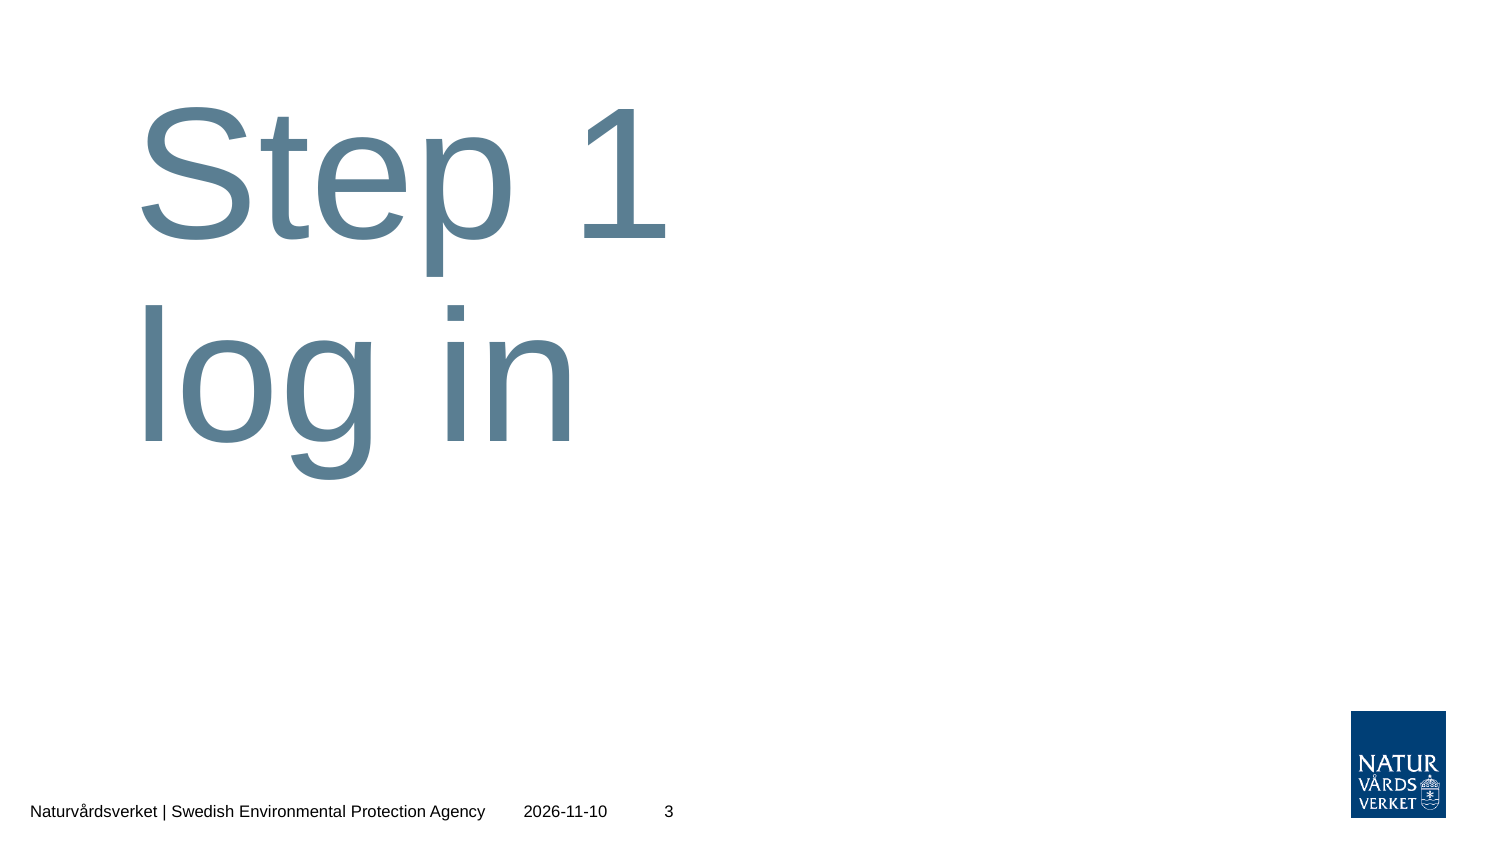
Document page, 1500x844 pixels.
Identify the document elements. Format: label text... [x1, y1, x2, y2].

slide_number 3 [629, 795, 689, 827]
title Step 1 log in [118, 69, 1400, 690]
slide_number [514, 795, 629, 827]
picture [1351, 711, 1446, 818]
footer Naturvårdsverket | Swedish Environmental Protection Agency [15, 795, 514, 827]
